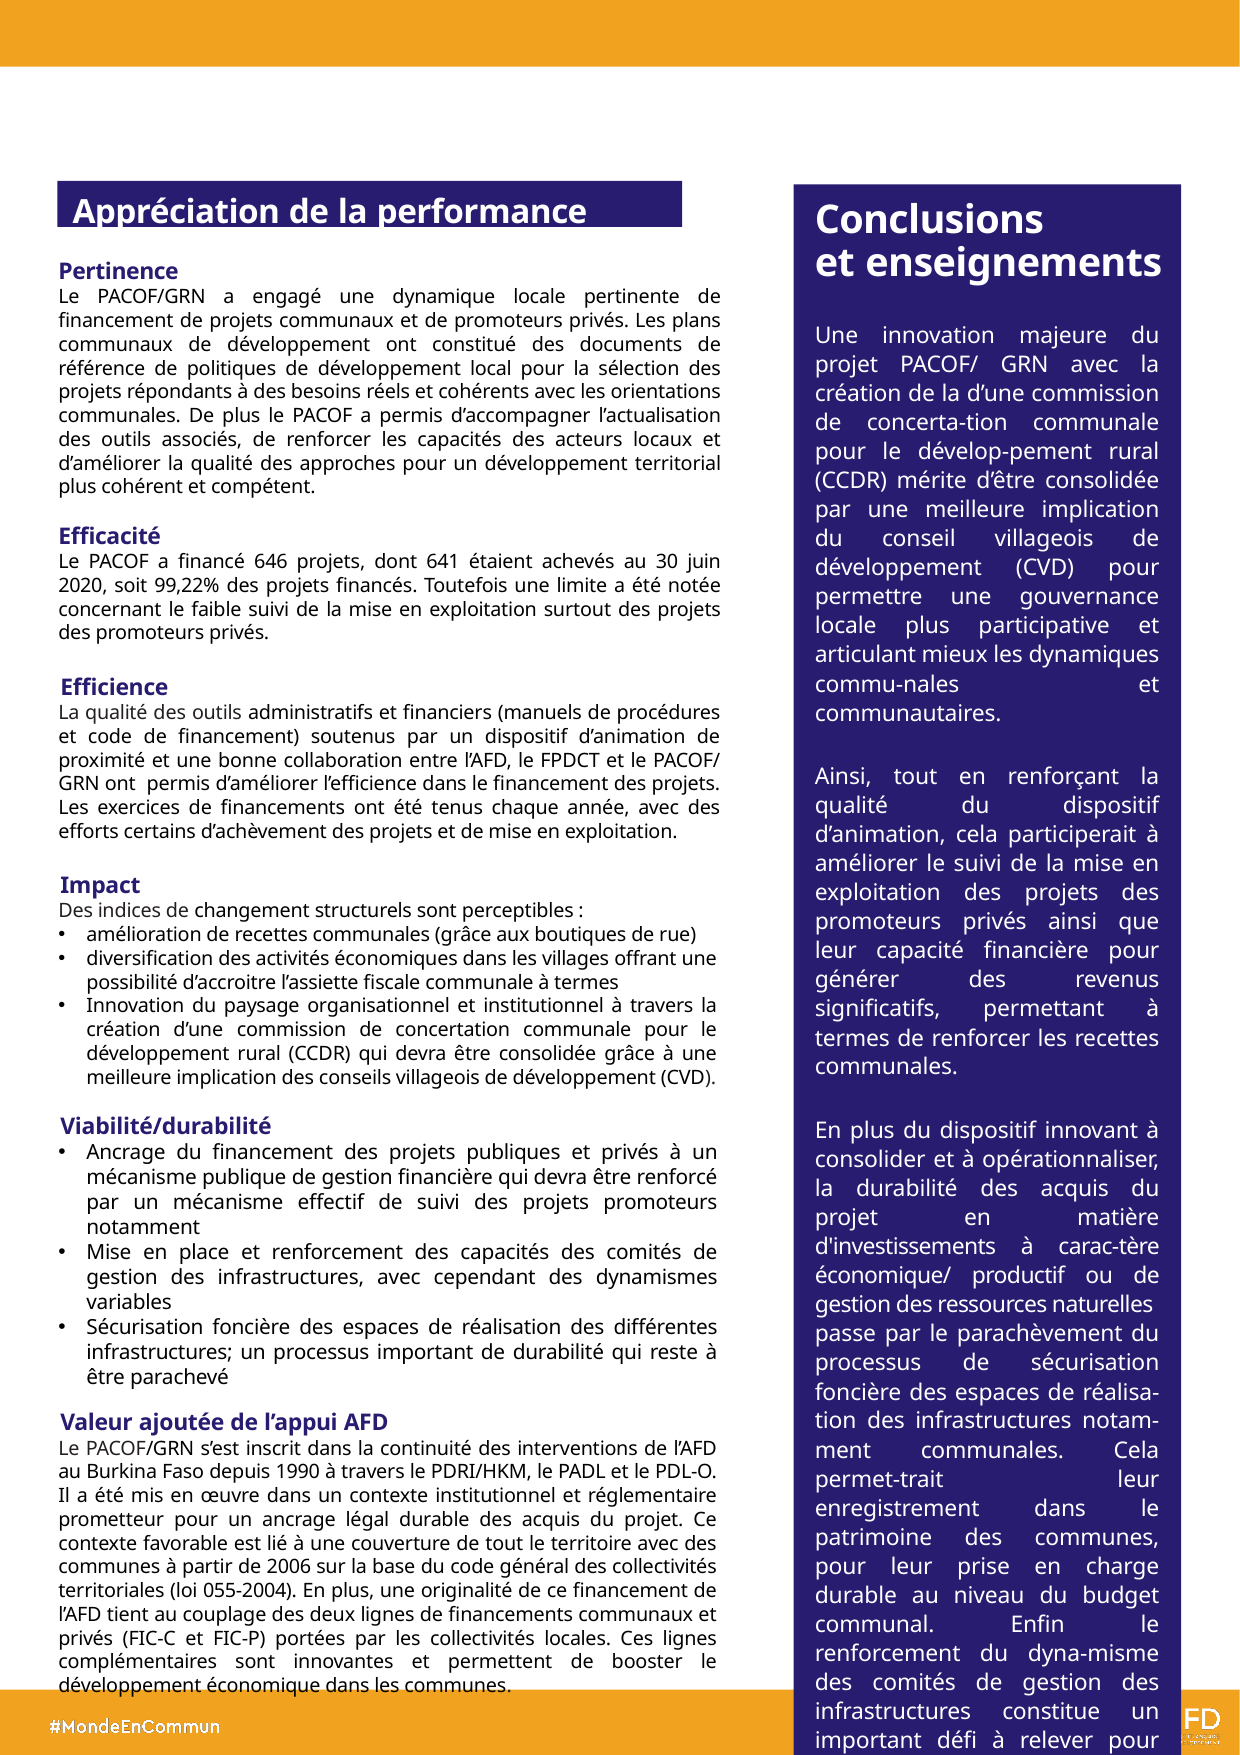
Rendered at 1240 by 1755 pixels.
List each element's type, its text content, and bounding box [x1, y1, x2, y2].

picture [1182, 1702, 1220, 1749]
picture [48, 1718, 221, 1734]
text_box Pertinence Le PACOF/GRN a engagé une dynamique locale pertinente de financement de projets communaux et de promoteurs privés. Les plans communaux de développement ont constitué des documents de référence de politiques de développement local pour la sélection des projets répondants à des besoins réels et cohérents avec les orientations communales. De plus le PACOF a permis d’accompagner l’actualisation des outils associés, de renforcer les capacités des acteurs locaux et d’améliorer la qualité des approches pour un développement territorial plus cohérent et compétent. Efficacité Le PACOF a financé 646 projets, dont 641 étaient achevés au 30 juin 2020, soit 99,22% des projets financés. Toutefois une limite a été notée concernant le faible suivi de la mise en exploitation surtout des projets des promoteurs privés. Efficience La qualité des outils administratifs et financiers (manuels de procédures et code de financement) soutenus par un dispositif d’animation de proximité et une bonne collaboration entre l’AFD, le FPDCT et le PACOF/ GRN ont permis d’améliorer l’efficience dans le financement des projets. Les exercices de financements ont été tenus chaque année, avec des efforts certains d’achèvement des projets et de mise en exploitation. Impact Des indices de changement structurels sont perceptibles : amélioration de recettes communales (grâce aux boutiques de rue) diversification des activités économiques dans les villages offrant une possibilité d’accroitre l’assiette fiscale communale à termes Innovation du paysage organisationnel et institutionnel à travers la création d’une commission de concertation communale pour le développement rural (CCDR) qui devra être consolidée grâce à une meilleure implication des conseils villageois de développement (CVD). Viabilité/durabilité Ancrage du financement des projets publiques et privés à un mécanisme publique de gestion financière qui devra être renforcé par un mécanisme effectif de suivi des projets promoteurs notamment Mise en place et renforcement des capacités des comités de gestion des infrastructures, avec cependant des dynamismes variables Sécurisation foncière des espaces de réalisation des différentes infrastructures; un processus important de durabilité qui reste à être parachevé Valeur ajoutée de l’appui AFD Le PACOF/GRN s’est inscrit dans la continuité des interventions de l’AFD au Burkina Faso depuis 1990 à travers le PDRI/HKM, le PADL et le PDL-O. Il a été mis en œuvre dans un contexte institutionnel et réglementaire prometteur pour un ancrage légal durable des acquis du projet. Ce contexte favorable est lié à une couverture de tout le territoire avec des communes à partir de 2006 sur la base du code général des collectivités territoriales (loi 055-2004). En plus, une originalité de ce financement de l’AFD tient au couplage des deux lignes de financements communaux et privés (FIC-C et FIC-P) portées par les collectivités locales. Ces lignes complémentaires sont innovantes et permettent de booster le développement économique dans les communes. [58, 252, 722, 1697]
text_box Conclusions et enseignements Une innovation majeure du projet PACOF/ GRN avec la création de la d’une commission de concerta-tion communale pour le dévelop-pement rural (CCDR) mérite d’être consolidée par une meilleure implication du conseil villageois de développement (CVD) pour permettre une gouvernance locale plus participative et articulant mieux les dynamiques commu-nales et communautaires. Ainsi, tout en renforçant la qualité du dispositif d’animation, cela participerait à améliorer le suivi de la mise en exploitation des projets des promoteurs privés ainsi que leur capacité financière pour générer des revenus significatifs, permettant à termes de renforcer les recettes communales. En plus du dispositif innovant à consolider et à opérationnaliser, la durabilité des acquis du projet en matière d'investissements à carac-tère économique/ productif ou de gestion des ressources naturelles passe par le parachèvement du processus de sécurisation foncière des espaces de réalisa-tion des infrastructures notam-ment communales. Cela permet-trait leur enregistrement dans le patrimoine des communes, pour leur prise en charge durable au niveau du budget communal. Enfin le renforcement du dyna-misme des comités de gestion des infrastructures constitue un important défi à relever pour assurer un suivi de proximité. [793, 184, 1182, 1755]
